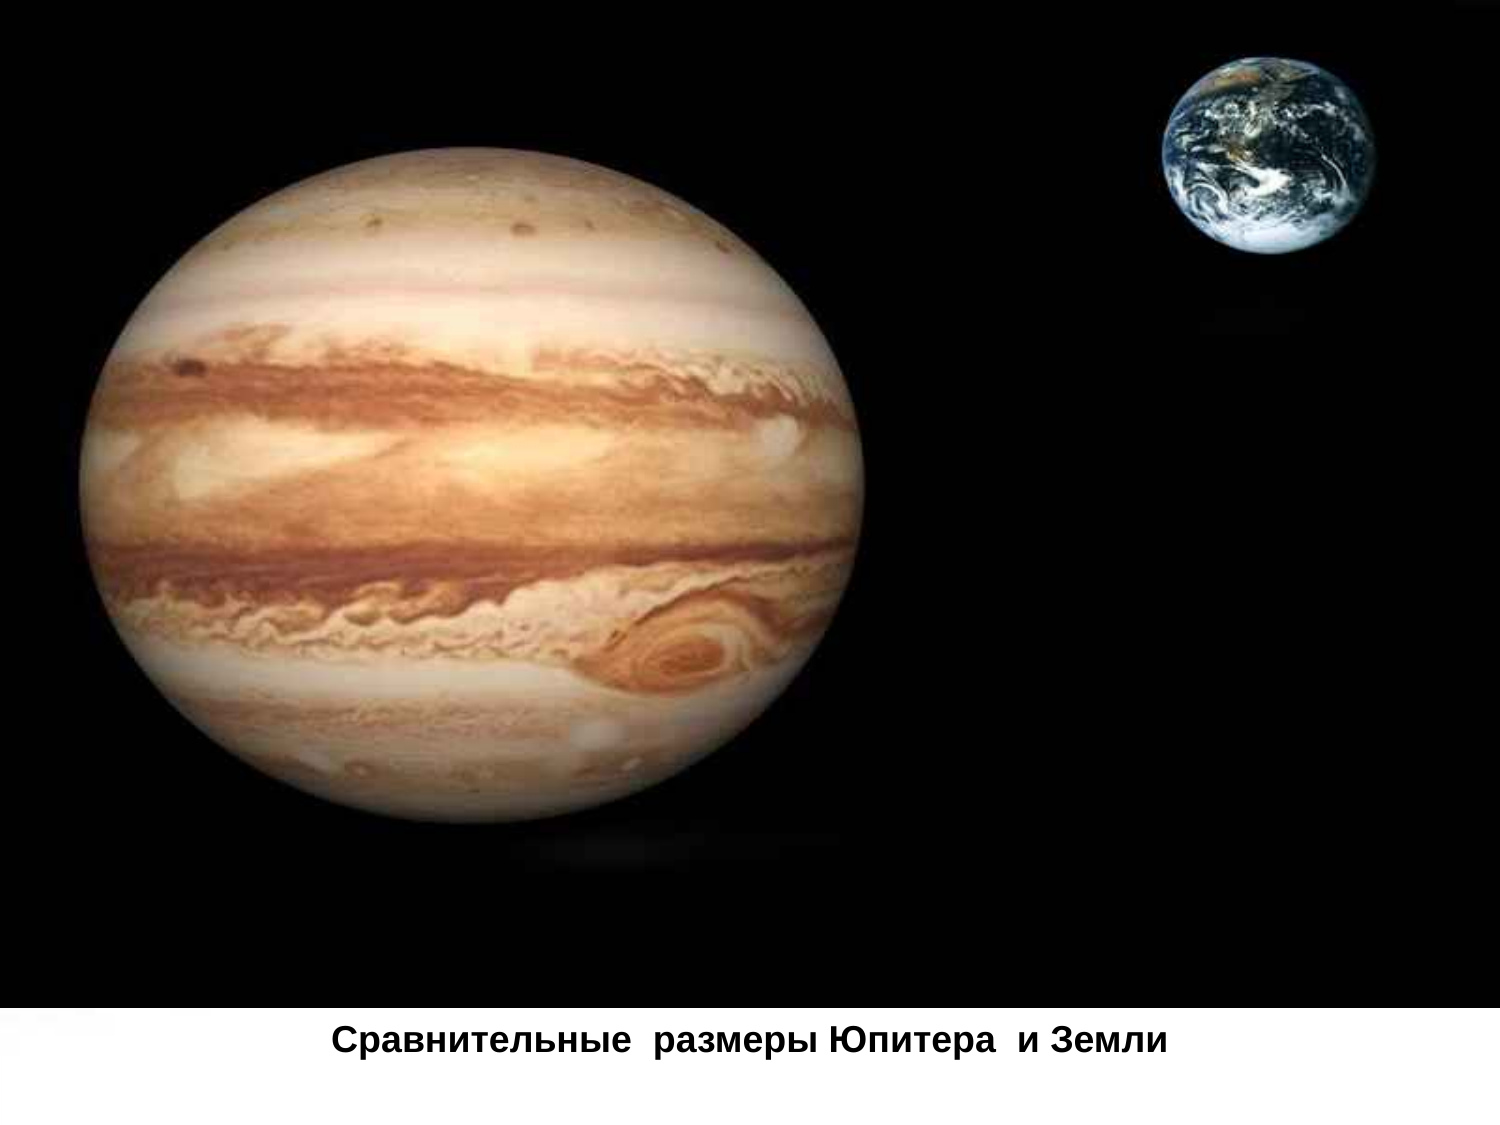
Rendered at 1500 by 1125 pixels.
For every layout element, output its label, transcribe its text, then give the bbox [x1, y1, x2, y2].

text_box Сравнительные размеры Юпитера и Земли [316, 1016, 1207, 1068]
picture [0, 0, 1500, 1125]
